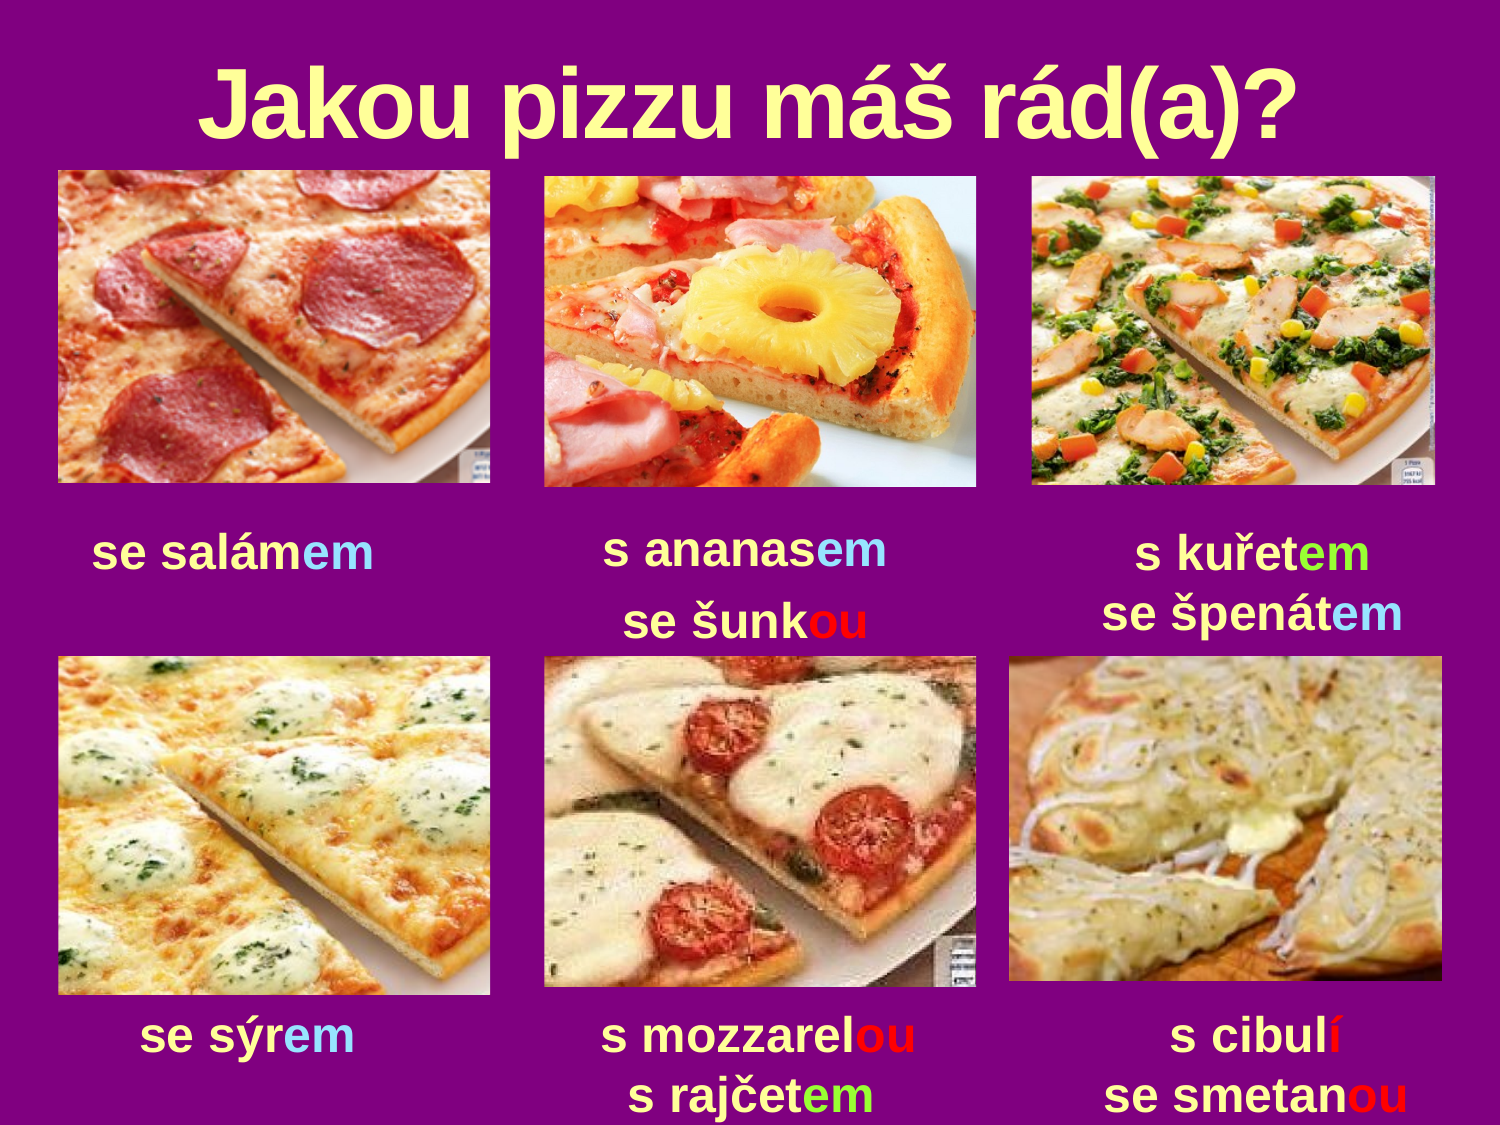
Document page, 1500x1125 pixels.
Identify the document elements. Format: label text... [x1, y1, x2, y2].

text_box s ananasem [576, 509, 915, 581]
text_box se šunkou [576, 581, 915, 656]
picture [1031, 176, 1436, 485]
picture [57, 170, 491, 483]
title Jakou pizzu máš rád(a)? [17, 7, 1482, 205]
text_box se salámem [76, 511, 490, 587]
text_box se sýrem [79, 996, 416, 1070]
picture [543, 656, 977, 987]
picture [57, 656, 491, 996]
picture [543, 176, 977, 487]
text_box s cibulí se smetanou [1070, 994, 1442, 1125]
text_box s mozzarelou s rajčetem [549, 994, 954, 1125]
text_box s kuřetem se špenátem [1070, 512, 1435, 656]
picture [1009, 656, 1442, 981]
